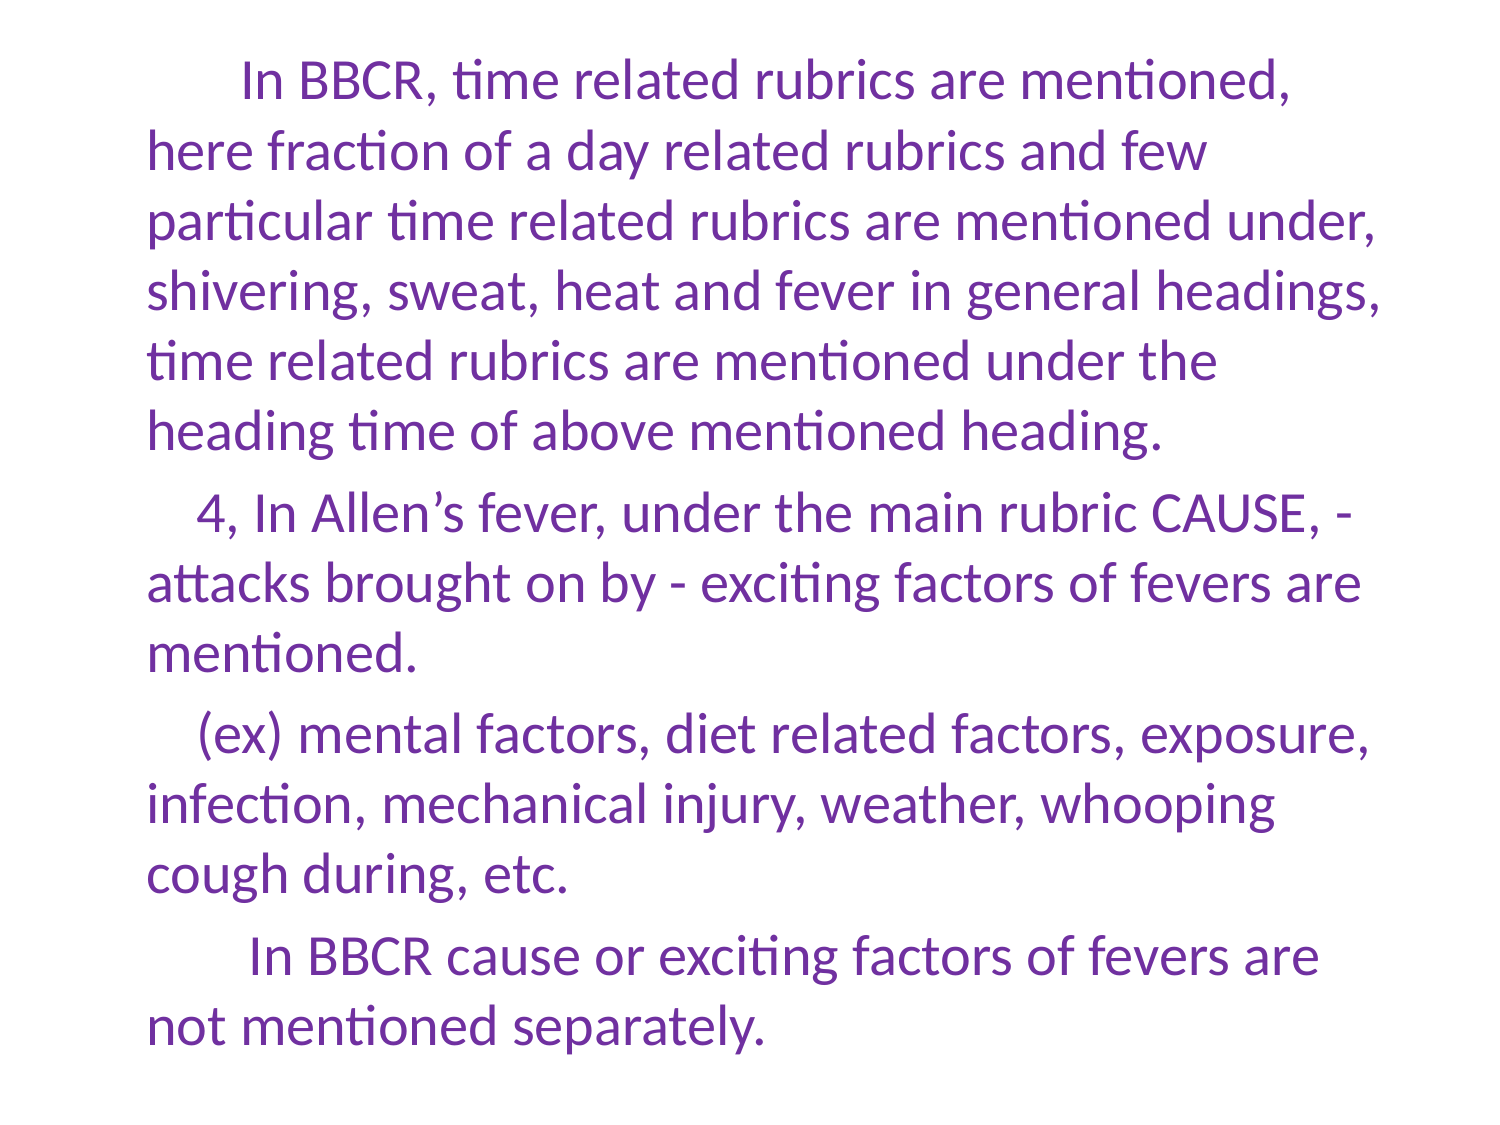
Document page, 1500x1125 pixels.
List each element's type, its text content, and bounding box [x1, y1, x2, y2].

list In BBCR, time related rubrics are mentioned, here fraction of a day related rubrics and few particular time related rubrics are mentioned under, shivering, sweat, heat and fever in general headings, time related rubrics are mentioned under the heading time of above mentioned heading. 4, In Allen’s fever, under the main rubric CAUSE, - attacks brought on by - exciting factors of fevers are mentioned. (ex) mental factors, diet related factors, exposure, infection, mechanical injury, weather, whooping cough during, etc. In BBCR cause or exciting factors of fevers are not mentioned separately. [75, 24, 1425, 1088]
